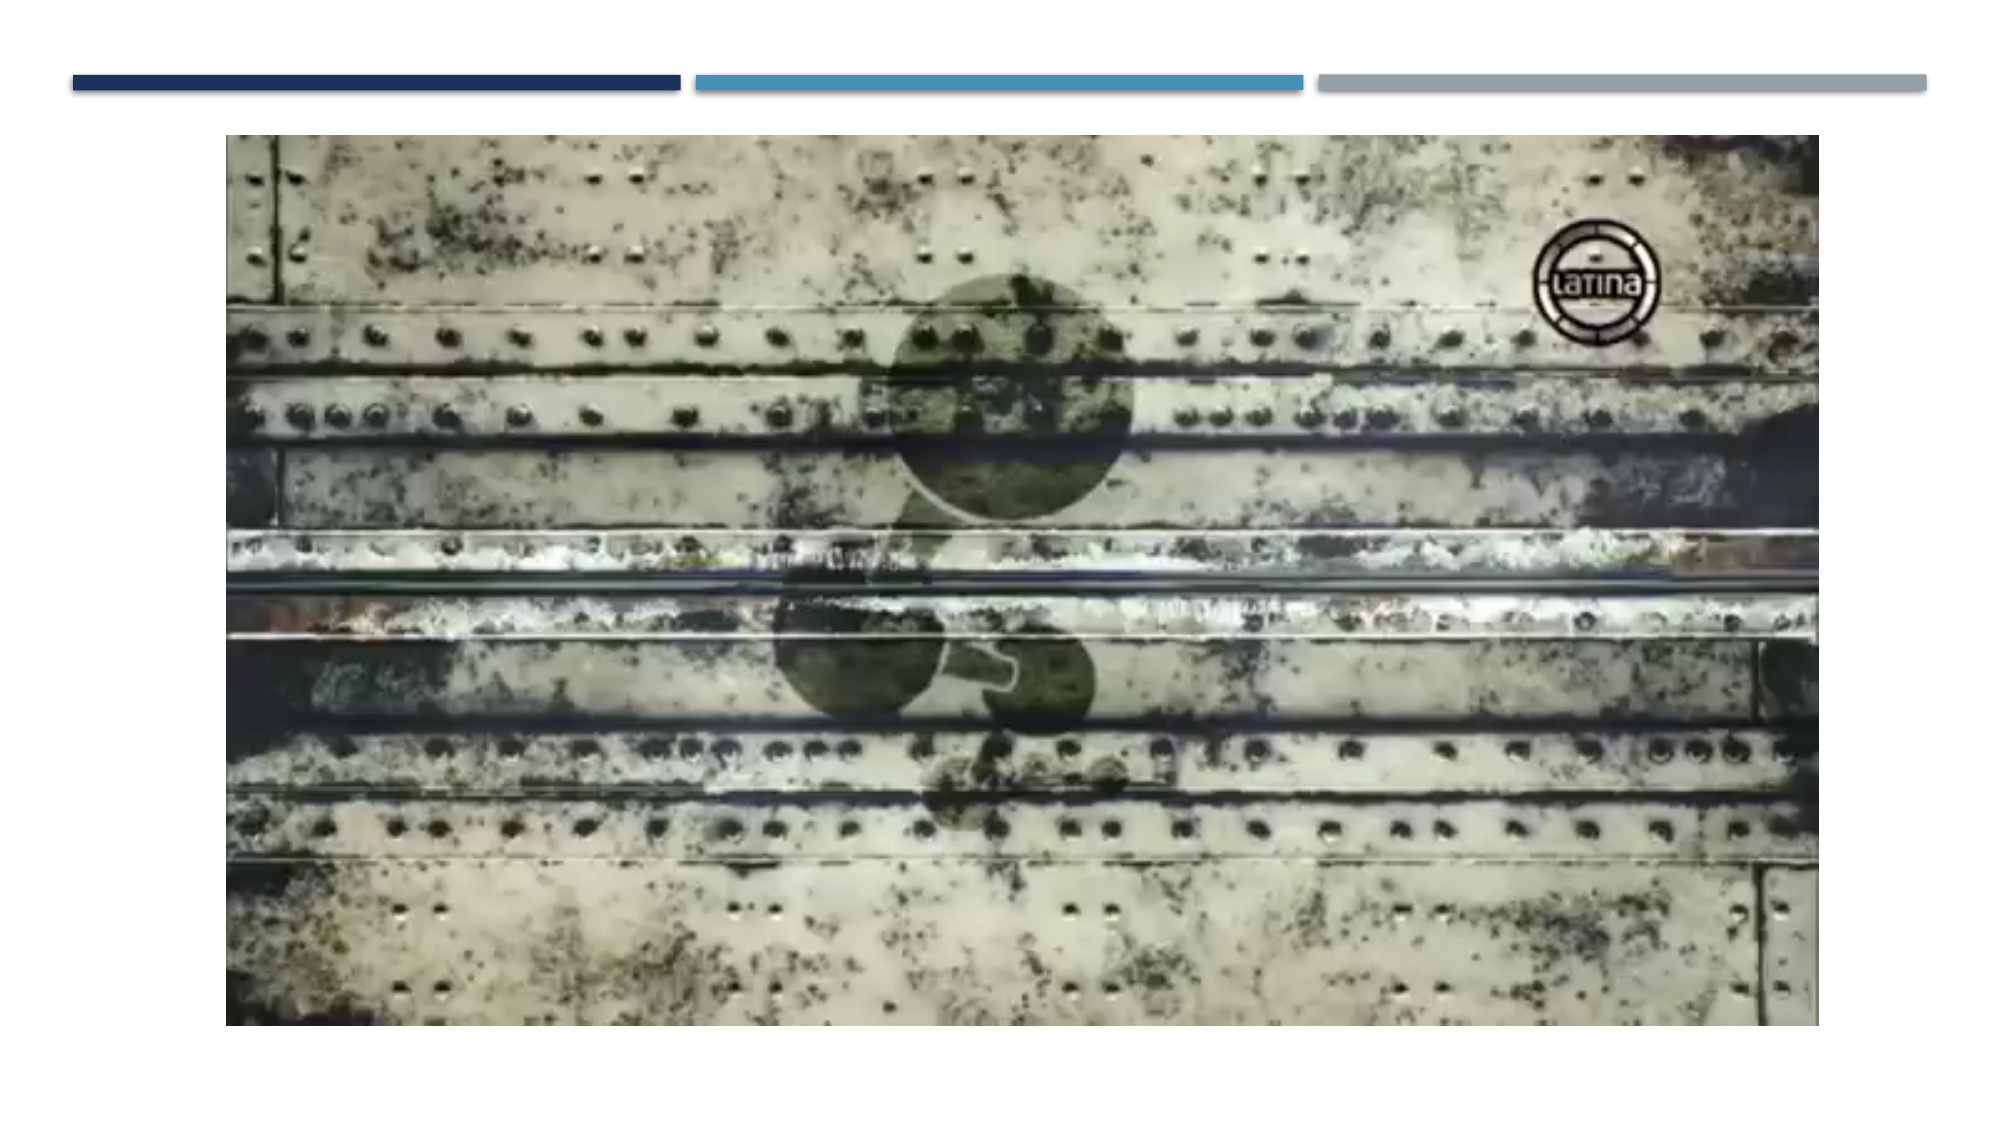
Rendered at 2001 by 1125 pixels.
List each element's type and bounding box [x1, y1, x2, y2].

text_box [225, 134, 1821, 1027]
